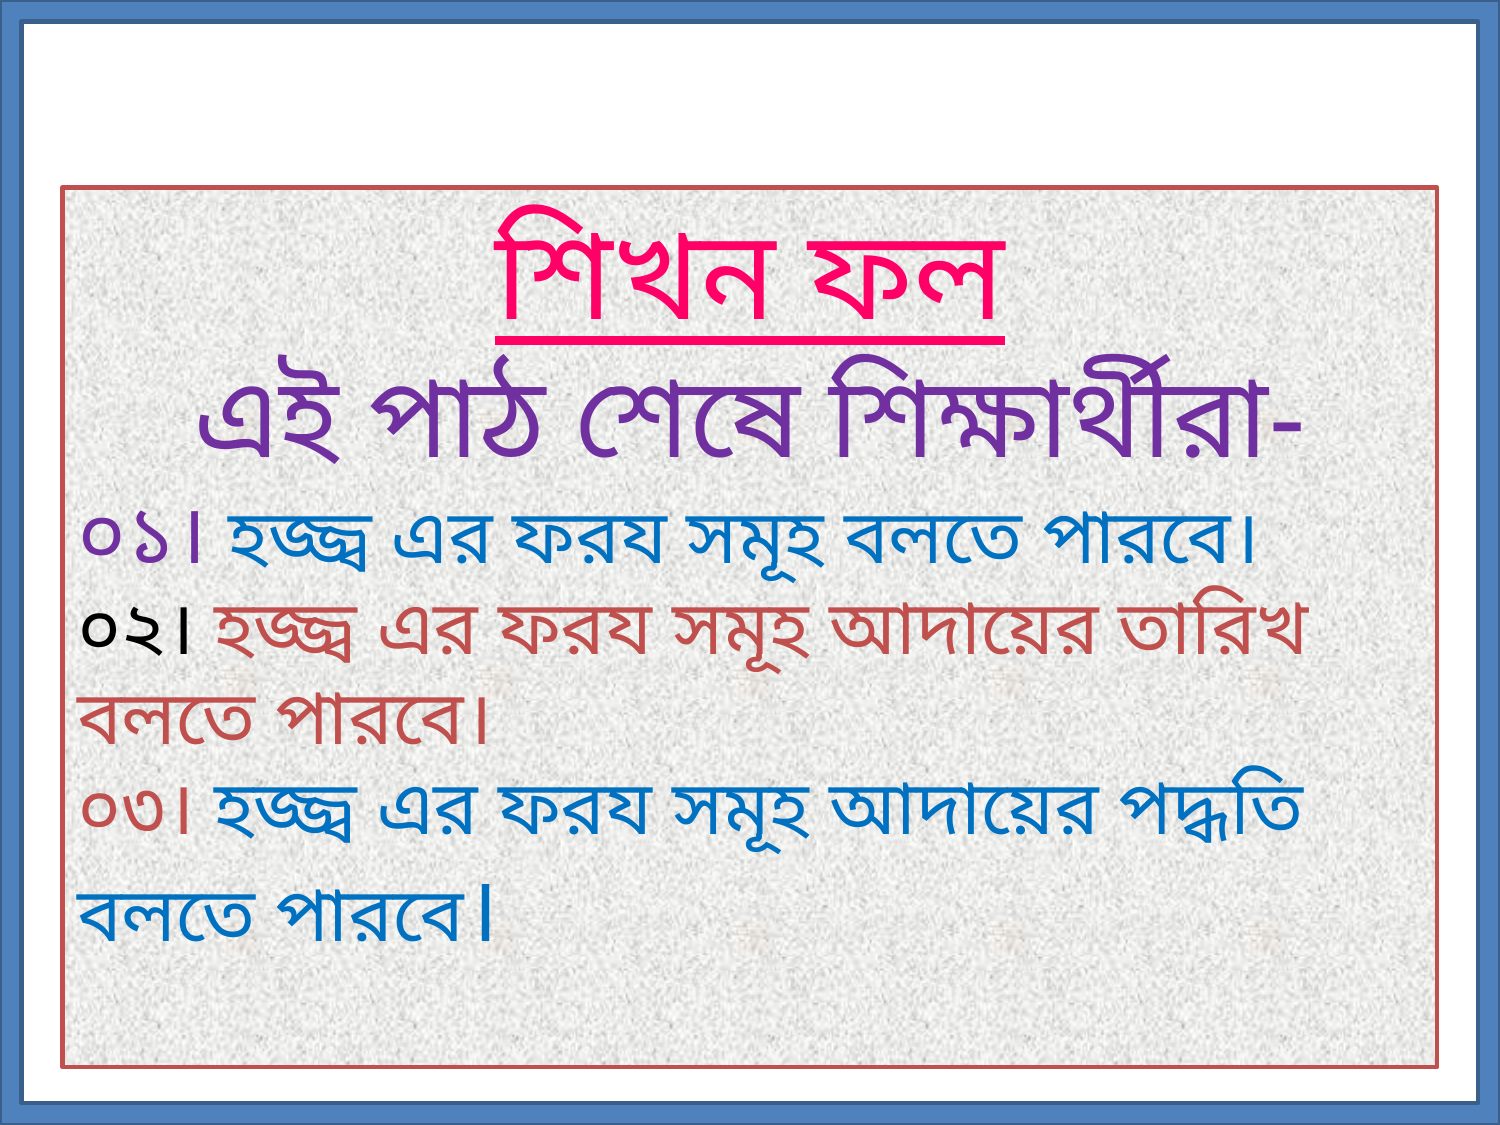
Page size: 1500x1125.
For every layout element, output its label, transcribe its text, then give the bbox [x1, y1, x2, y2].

text_box শিখন ফল এই পাঠ শেষে শিক্ষার্থীরা- ০১। হজ্জ্ব এর ফরয সমূহ বলতে পারবে। ০২। হজ্জ্ব এর ফরয সমূহ আদায়ের তারিখ বলতে পারবে। ০৩। হজ্জ্ব এর ফরয সমূহ আদায়ের পদ্ধতি বলতে পারবে। [60, 185, 1439, 1069]
text_box [0, 0, 1500, 1125]
